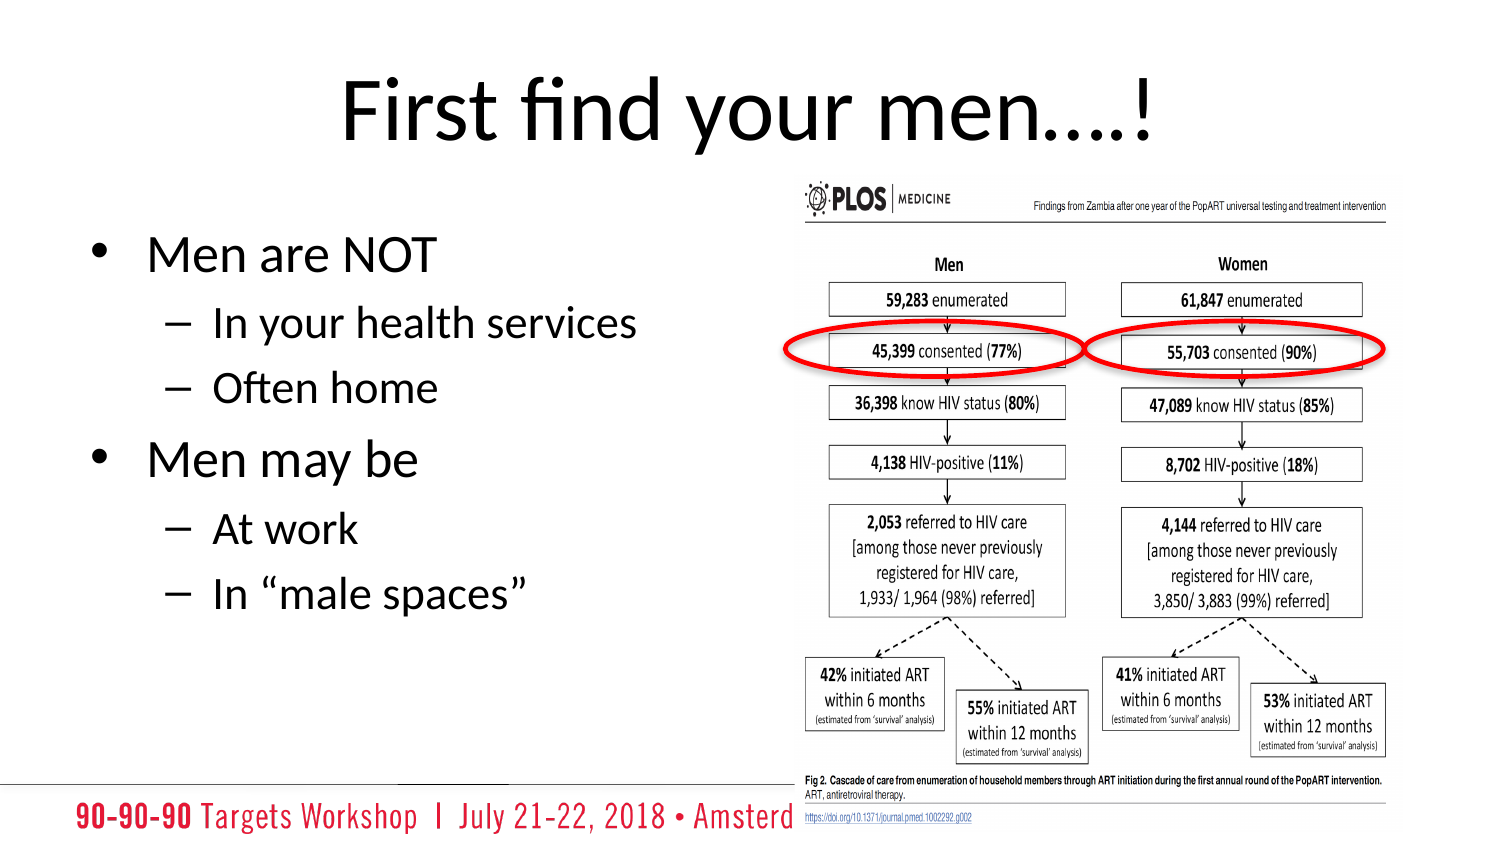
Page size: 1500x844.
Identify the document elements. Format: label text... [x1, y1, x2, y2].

list Men are NOT In your health services Often home Men may be At work In “male spaces” [75, 210, 715, 628]
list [720, 174, 1477, 833]
title First find your men….! [75, 33, 1425, 175]
